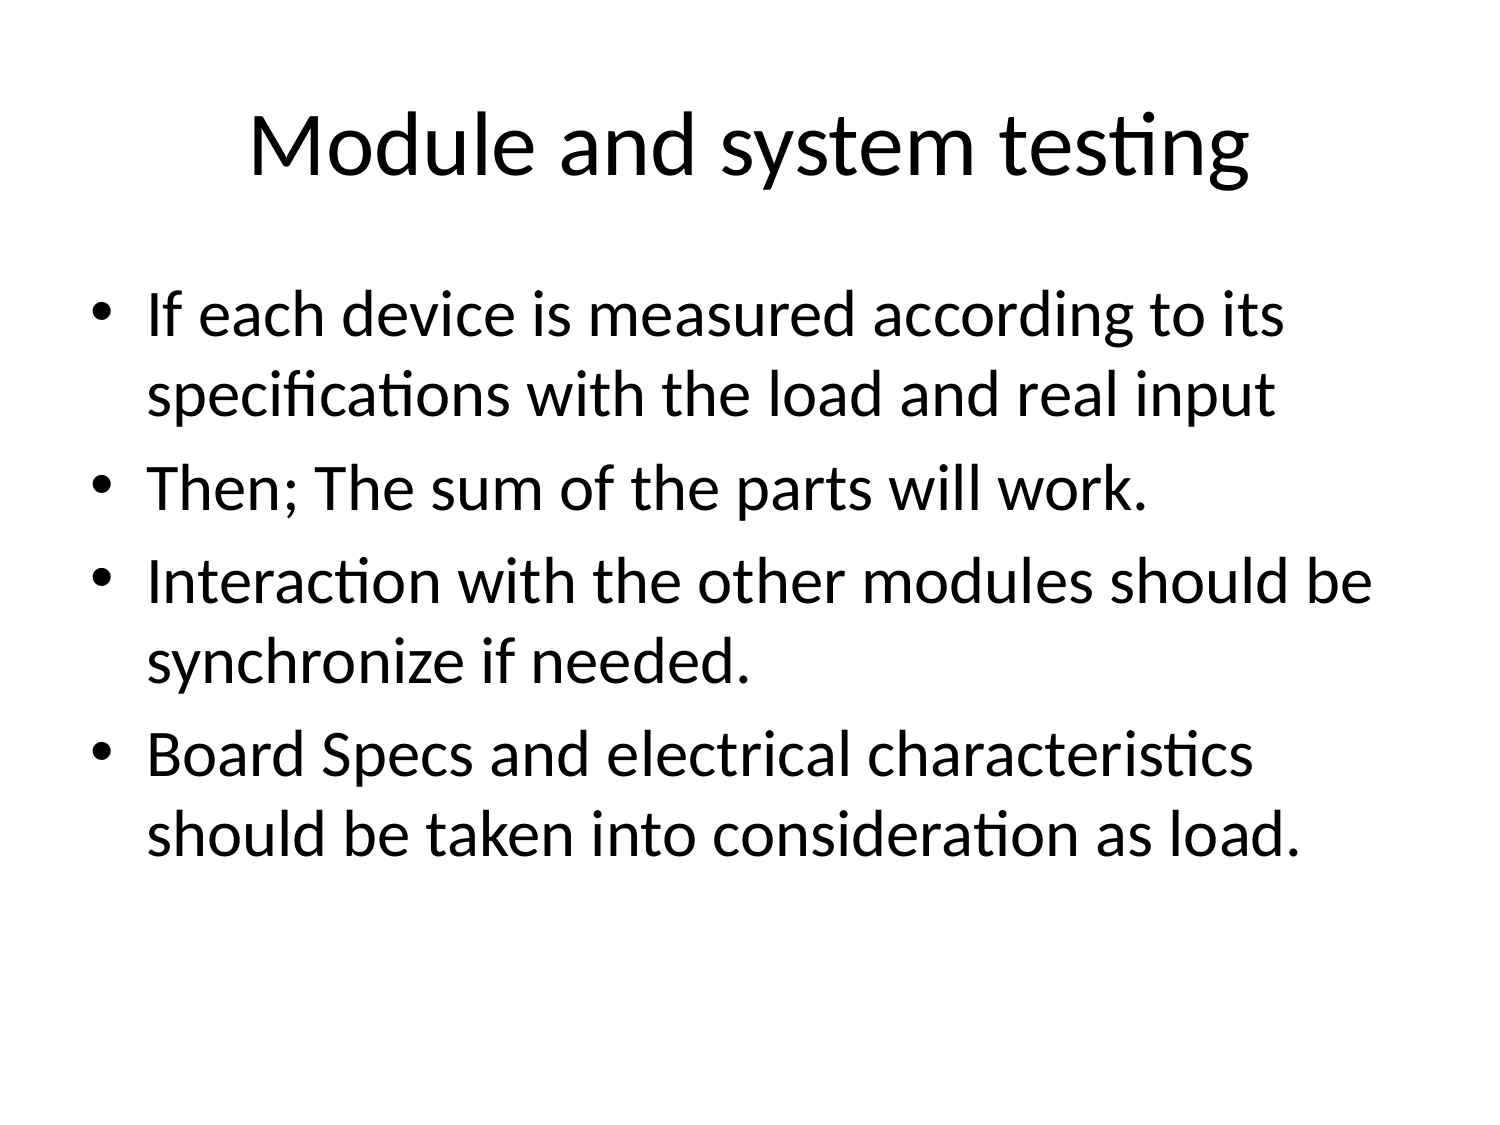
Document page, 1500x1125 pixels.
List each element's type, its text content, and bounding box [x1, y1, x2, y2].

title Module and system testing [75, 45, 1425, 233]
list If each device is measured according to its specifications with the load and real input Then; The sum of the parts will work. Interaction with the other modules should be synchronize if needed. Board Specs and electrical characteristics should be taken into consideration as load. [75, 262, 1425, 1005]
